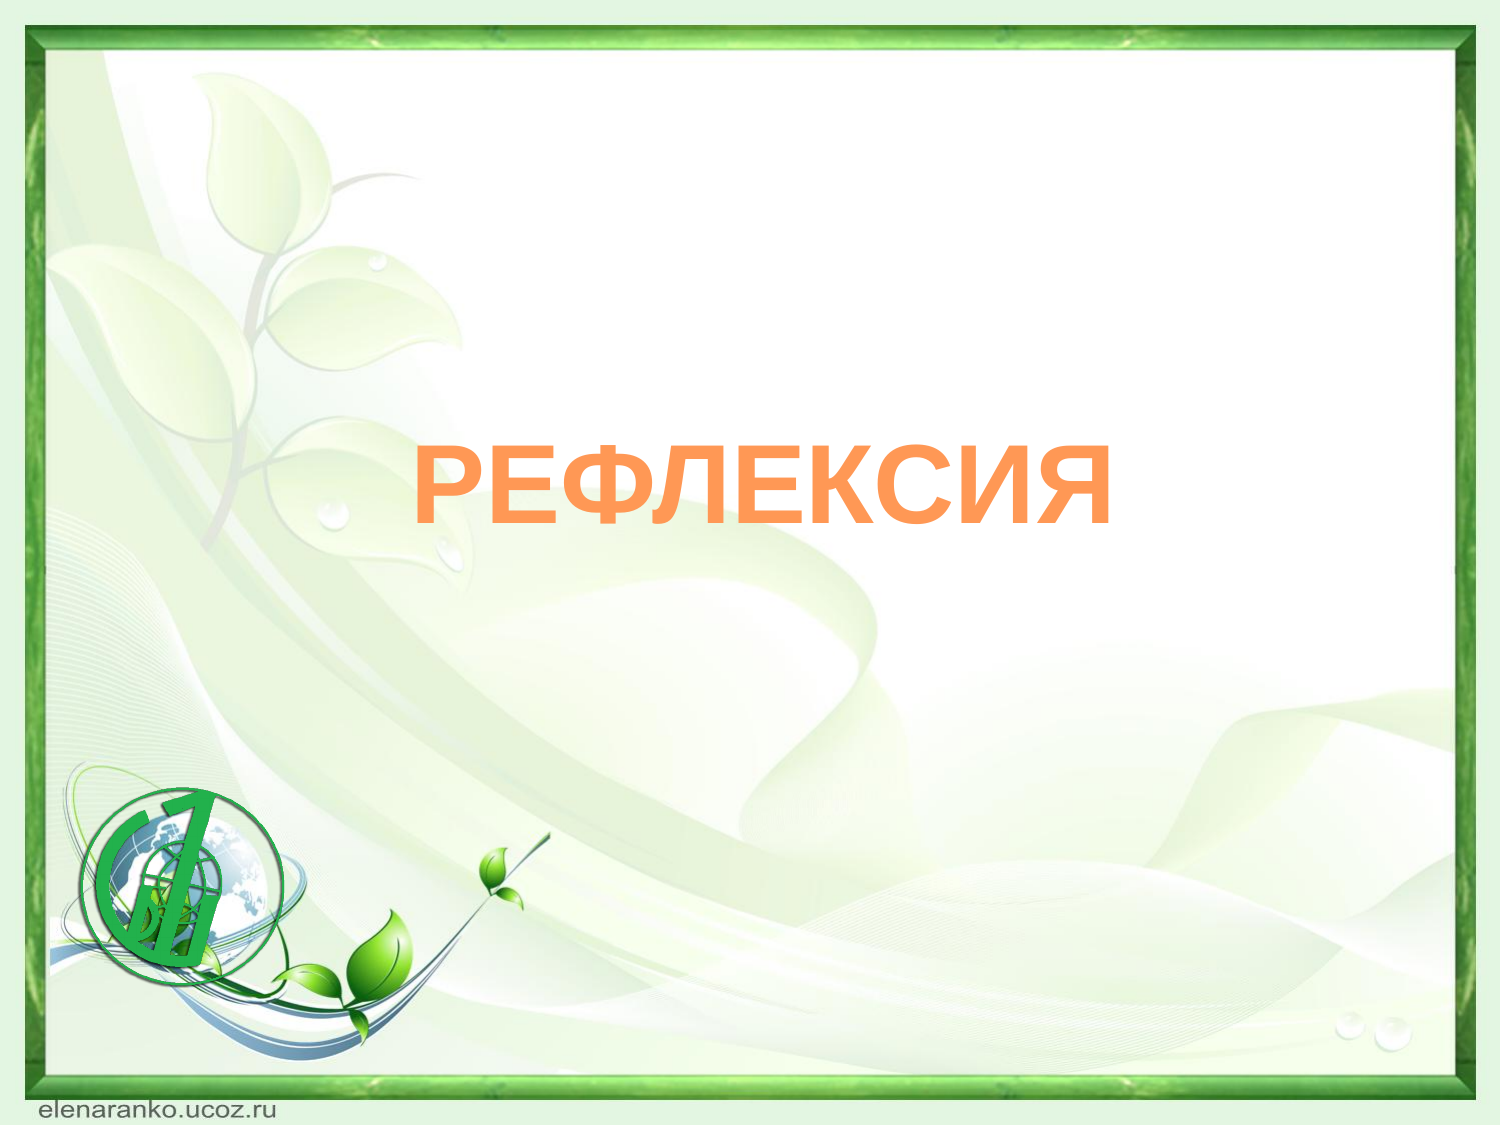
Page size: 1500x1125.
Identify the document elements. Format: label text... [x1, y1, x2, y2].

picture [0, 0, 1500, 1125]
title РЕФЛЕКСИЯ [88, 385, 1439, 573]
